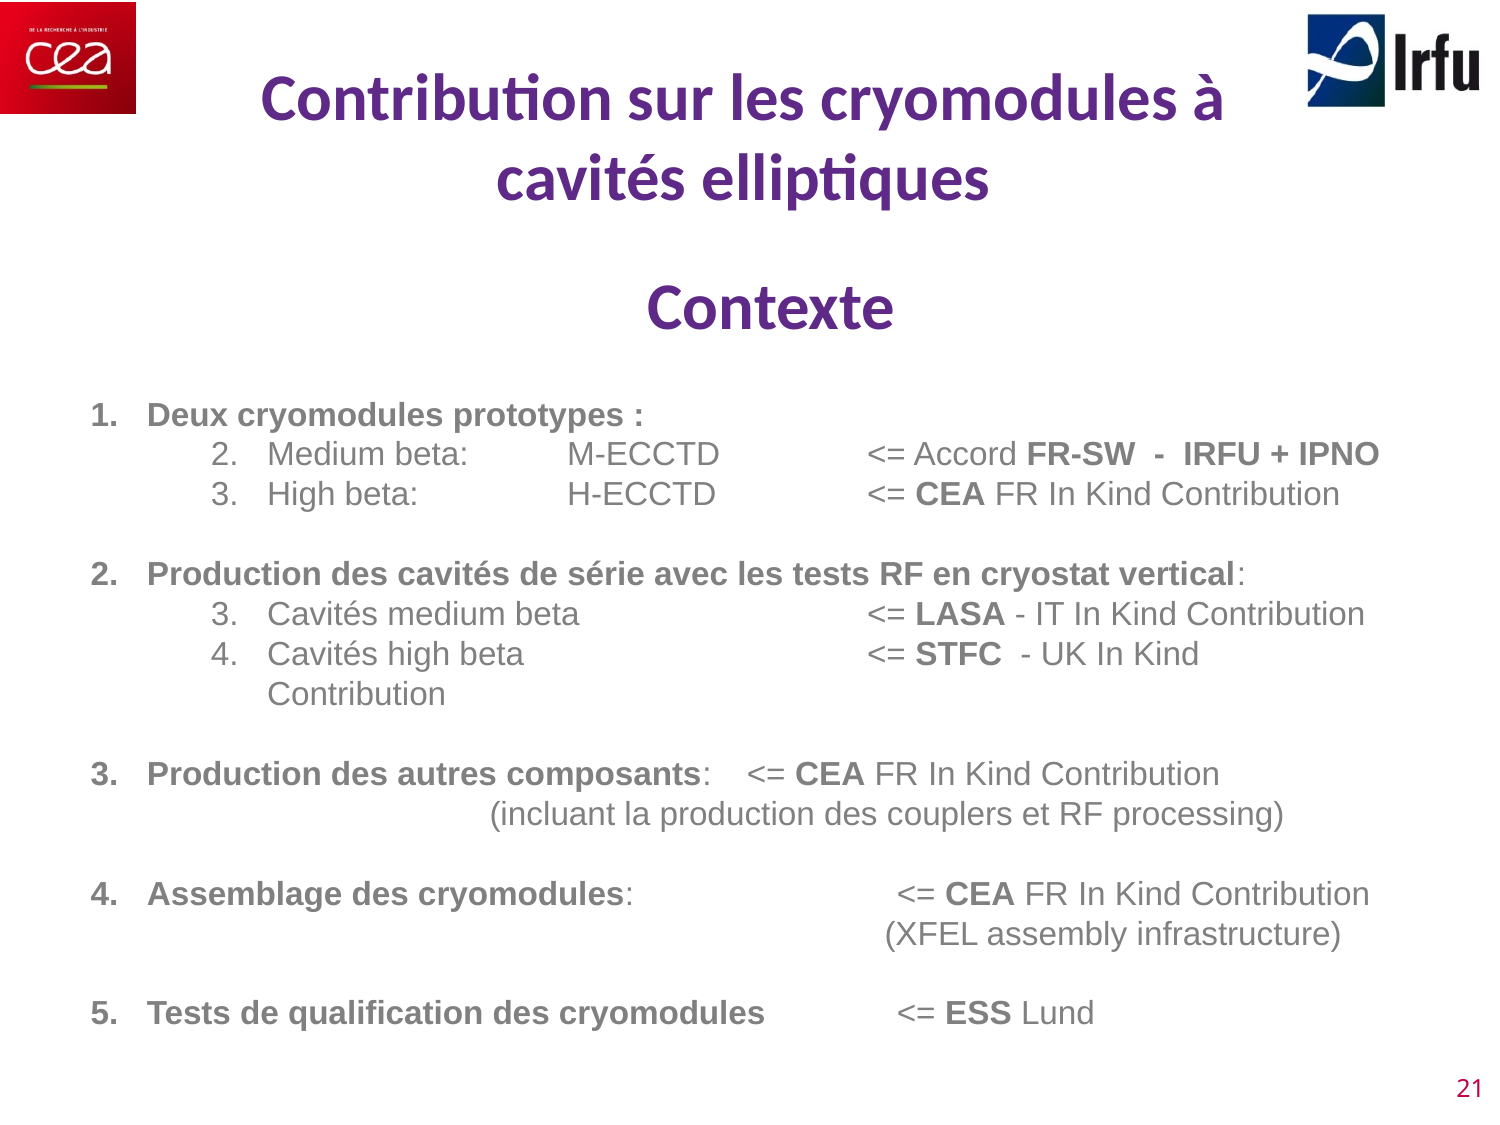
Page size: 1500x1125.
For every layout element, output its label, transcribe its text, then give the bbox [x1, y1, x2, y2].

picture [0, 2, 136, 114]
text_box Deux cryomodules prototypes : Medium beta: M-ECCTD <= Accord FR-SW - IRFU + IPNO High beta: H-ECCTD <= CEA FR In Kind Contribution Production des cavités de série avec les tests RF en cryostat vertical: Cavités medium beta <= LASA - IT In Kind Contribution Cavités high beta <= STFC - UK In Kind Contribution Production des autres composants: <= CEA FR In Kind Contribution (incluant la production des couplers et RF processing) Assemblage des cryomodules: <= CEA FR In Kind Contribution (XFEL assembly infrastructure) Tests de qualification des cryomodules <= ESS Lund [75, 385, 1402, 1039]
picture [1304, 5, 1490, 114]
text_box Contribution sur les cryomodules à cavités elliptiques [182, 46, 1306, 136]
text_box Contexte [74, 255, 1469, 338]
